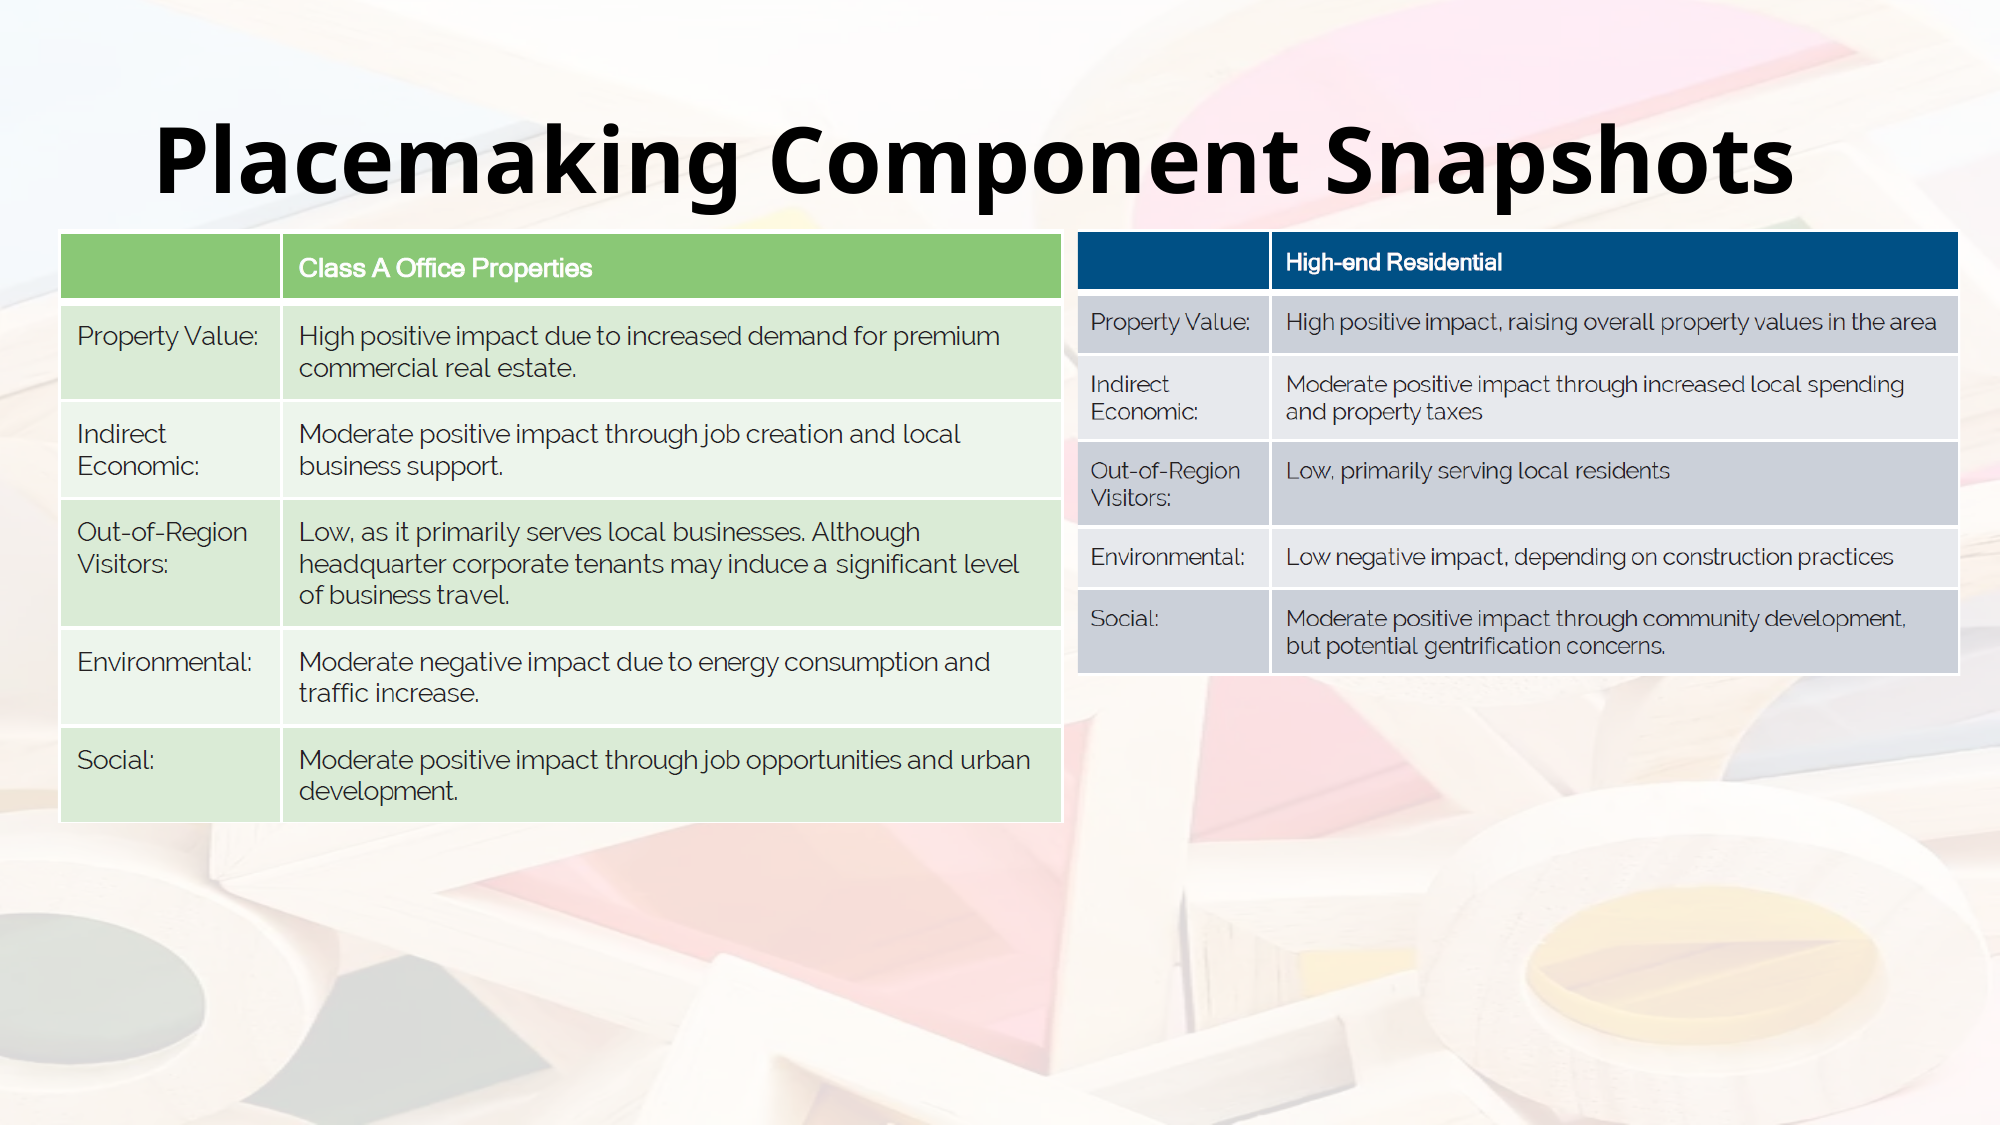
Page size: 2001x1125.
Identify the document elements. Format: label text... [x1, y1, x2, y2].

title Placemaking Component Snapshots [137, 54, 1863, 273]
picture [57, 229, 1064, 823]
picture [1077, 229, 1961, 676]
